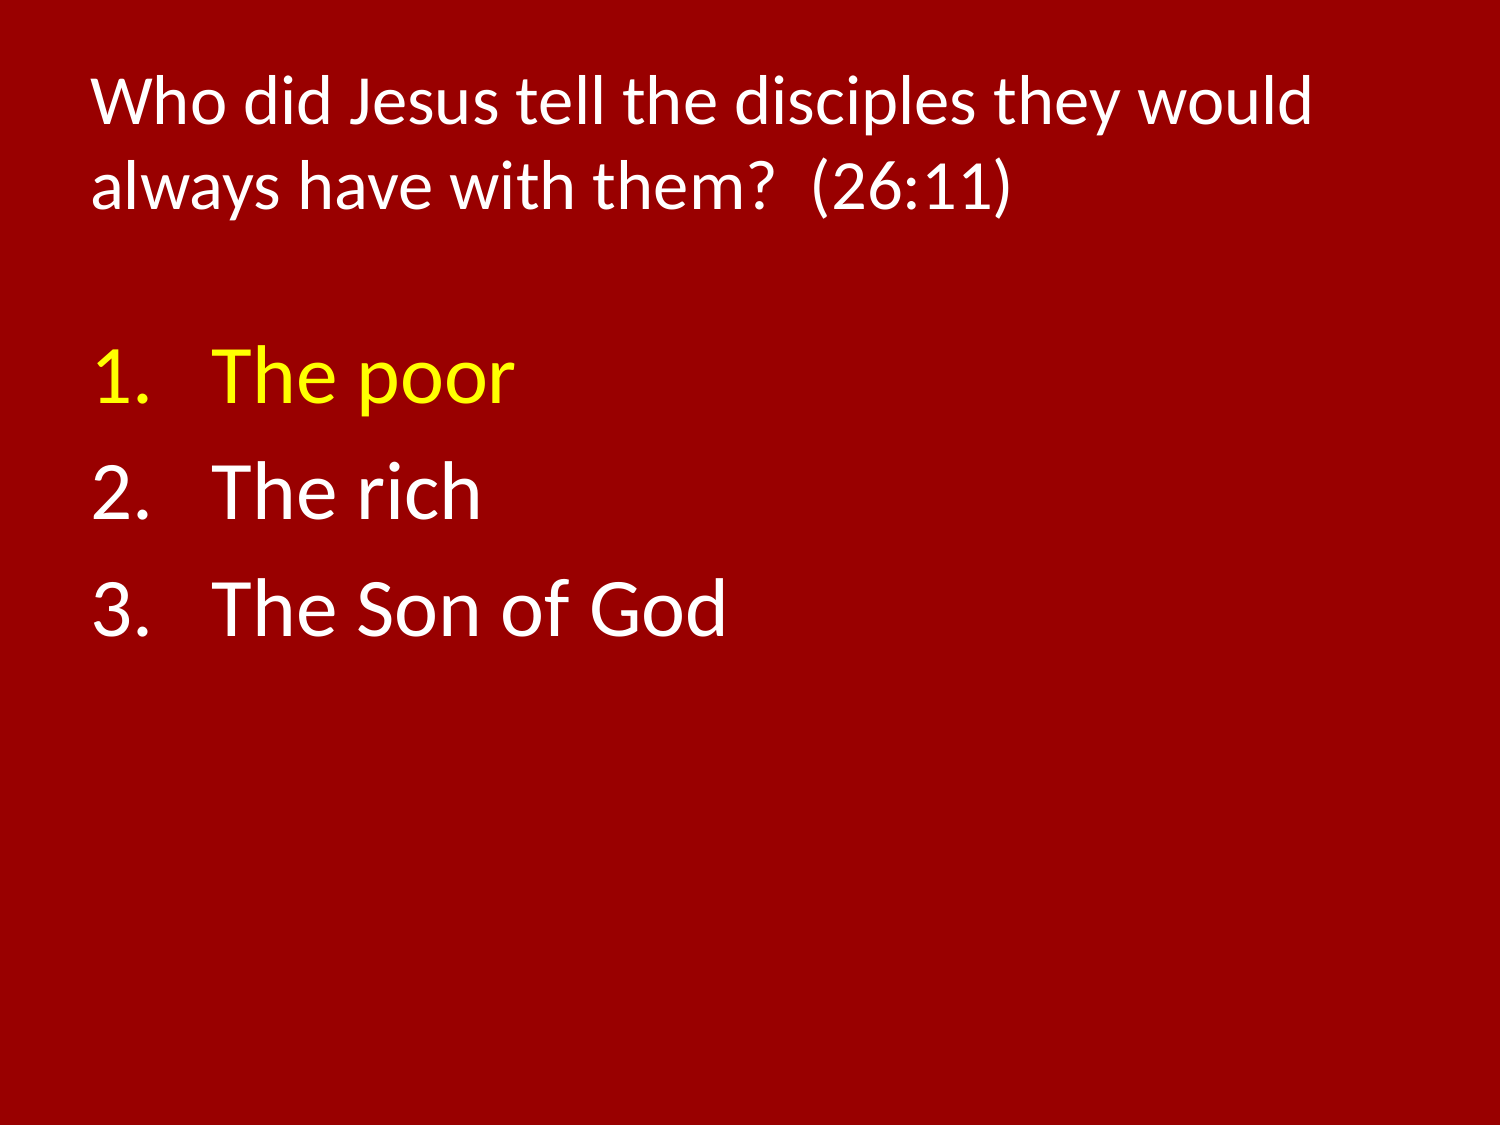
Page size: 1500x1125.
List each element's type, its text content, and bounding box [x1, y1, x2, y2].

title Who did Jesus tell the disciples they would always have with them? (26:11) [75, 45, 1425, 233]
list The poor The rich The Son of God [75, 312, 1425, 1005]
